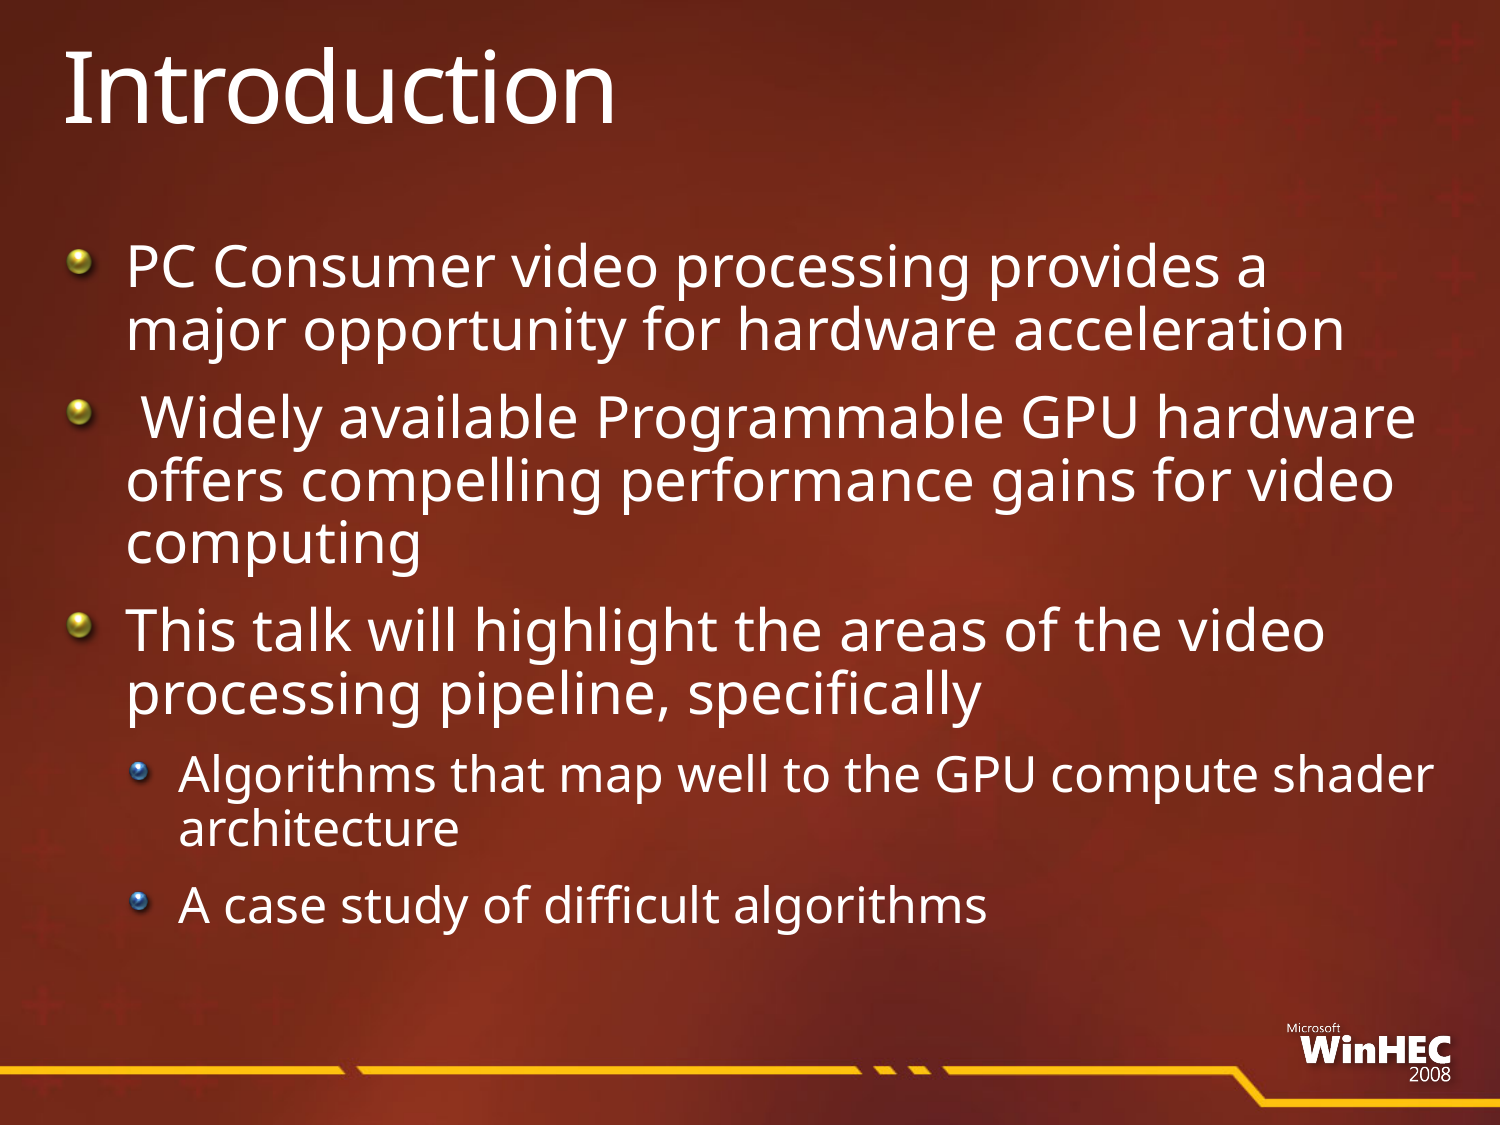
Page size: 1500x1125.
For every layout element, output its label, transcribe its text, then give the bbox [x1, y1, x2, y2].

list PC Consumer video processing provides a major opportunity for hardware acceleration Widely available Programmable GPU hardware offers compelling performance gains for video computing This talk will highlight the areas of the video processing pipeline, specifically Algorithms that map well to the GPU compute shader architecture A case study of difficult algorithms [62, 237, 1438, 971]
picture [0, 0, 1500, 1125]
title Introduction [62, 37, 1438, 147]
